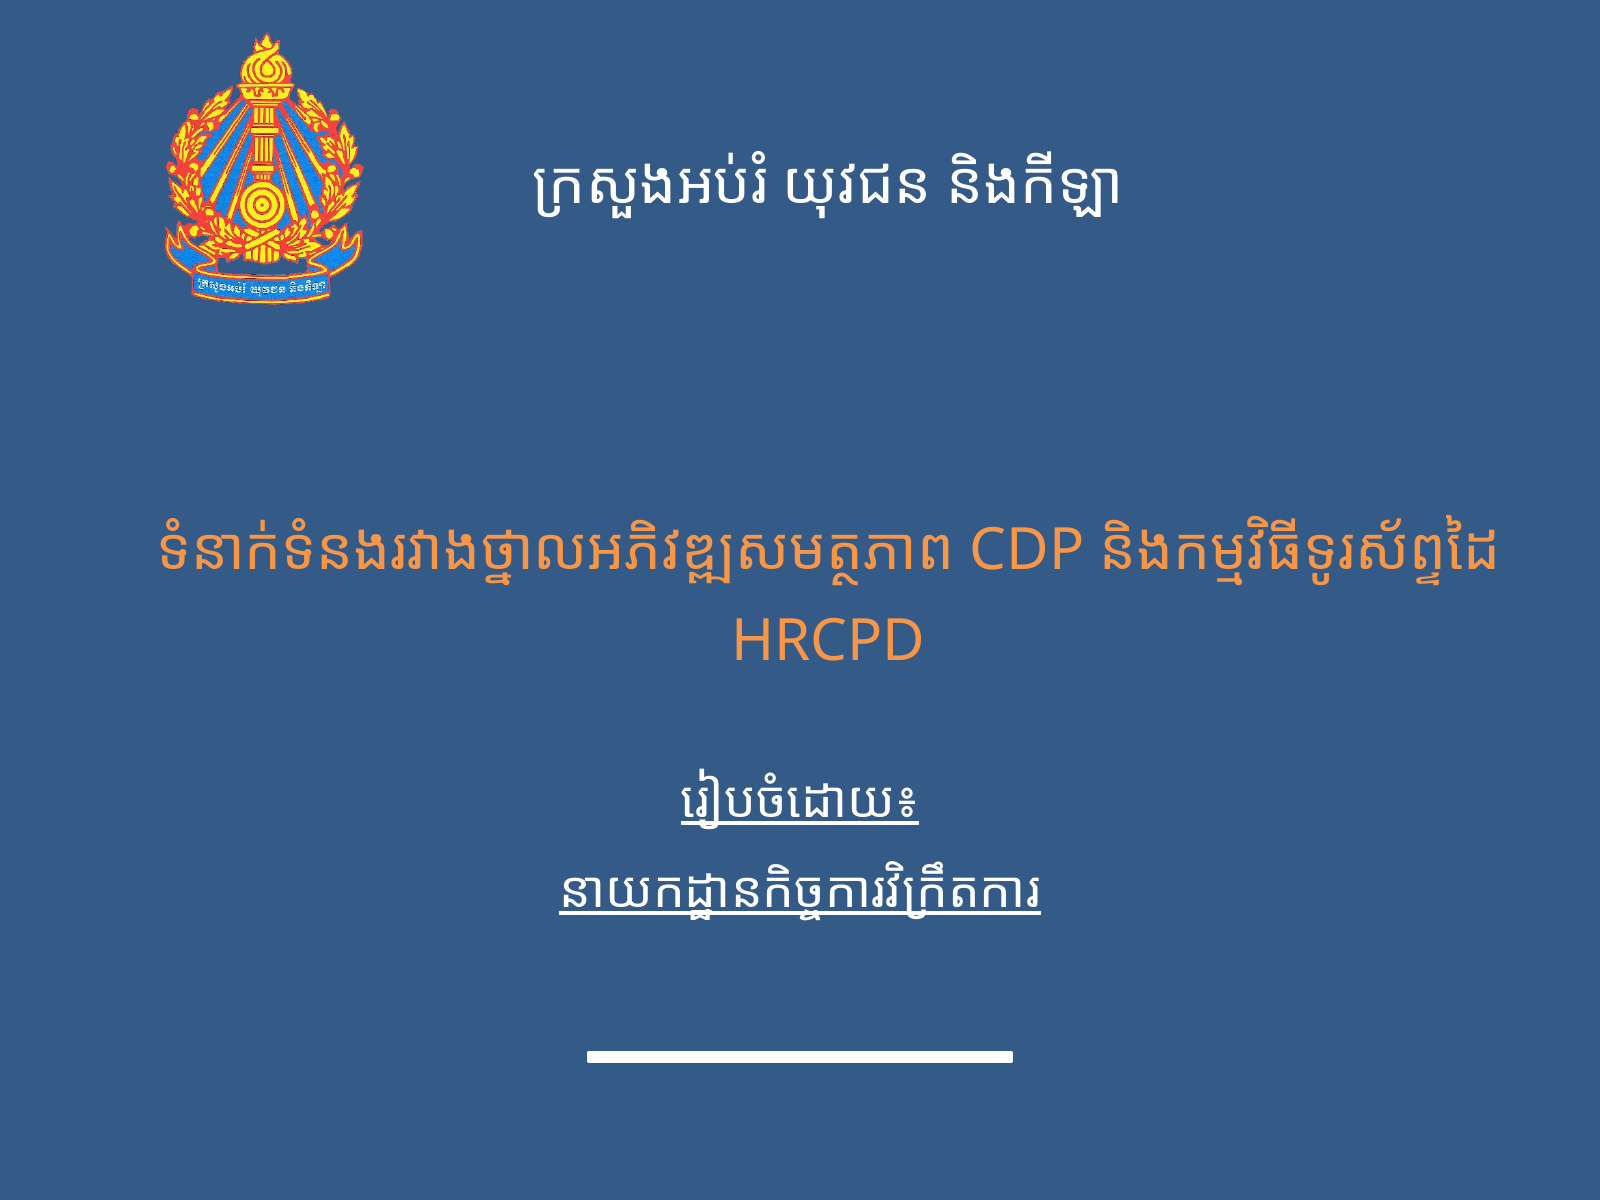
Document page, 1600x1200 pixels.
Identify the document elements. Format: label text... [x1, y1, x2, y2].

text_box ទំនាក់ទំនងរវាងថ្នាលអភិវឌ្ឍសមត្ថភាព CDP និងកម្មវិធីទូរស័ព្ទដៃ HRCPD [99, 490, 1557, 672]
text_box រៀបចំដោយ៖ នាយកដ្ឋានកិច្ចការវិក្រឹតការ [151, 737, 1449, 918]
text_box ក្រសួងអប់រំ យុវជន និងកីឡា [517, 137, 1139, 223]
text_box [587, 1051, 1013, 1063]
picture [151, 28, 376, 313]
